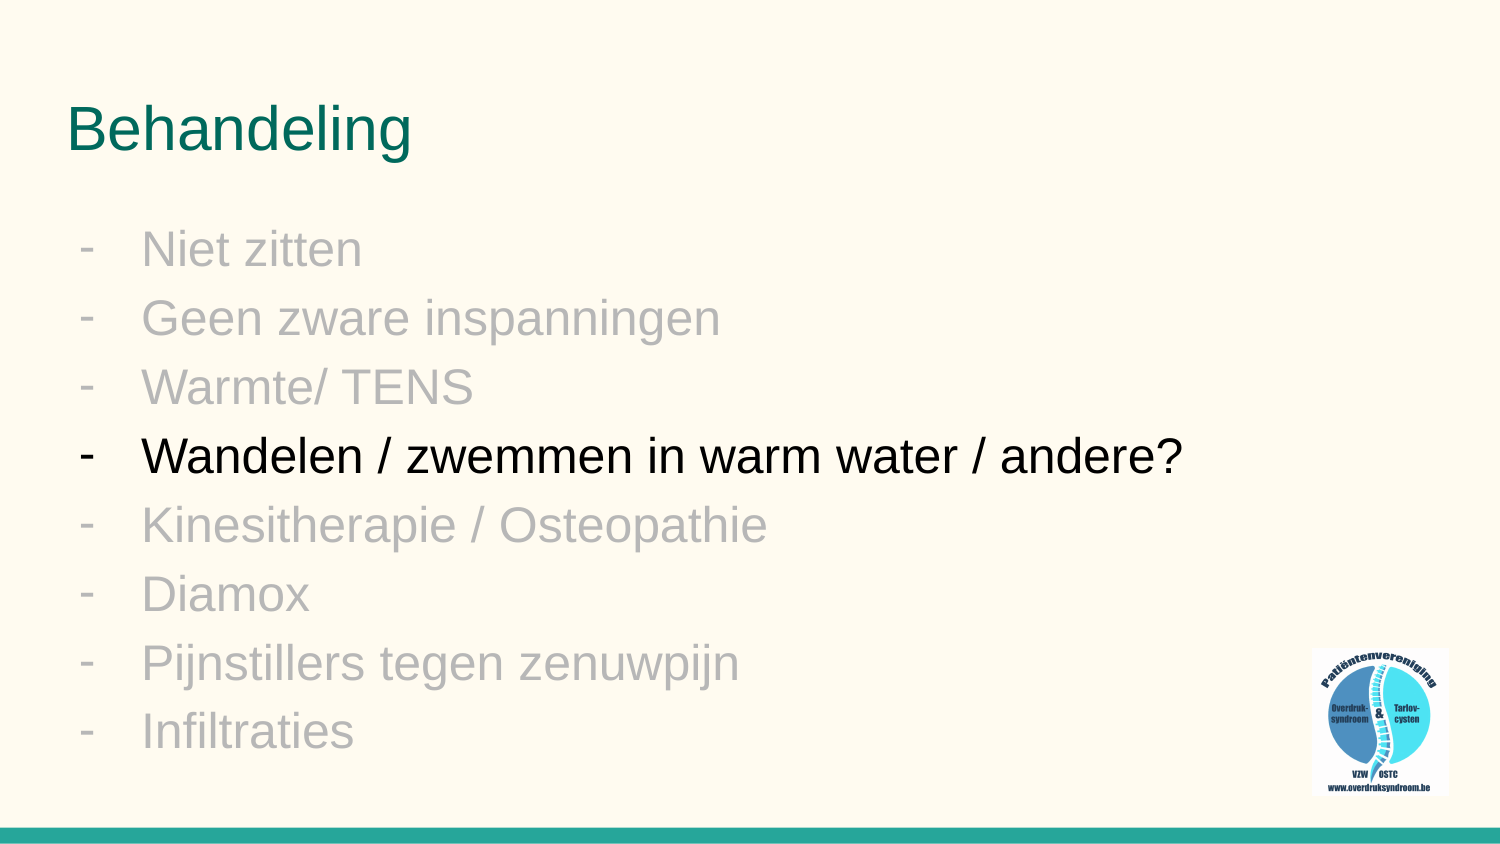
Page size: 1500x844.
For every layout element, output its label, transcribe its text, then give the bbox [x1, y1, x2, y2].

picture [1312, 648, 1450, 797]
title Behandeling [51, 72, 1449, 174]
list Niet zitten Geen zware inspanningen Warmte/ TENS Wandelen / zwemmen in warm water / andere? Kinesitherapie / Osteopathie Diamox Pijnstillers tegen zenuwpijn Infiltraties [51, 192, 1449, 750]
